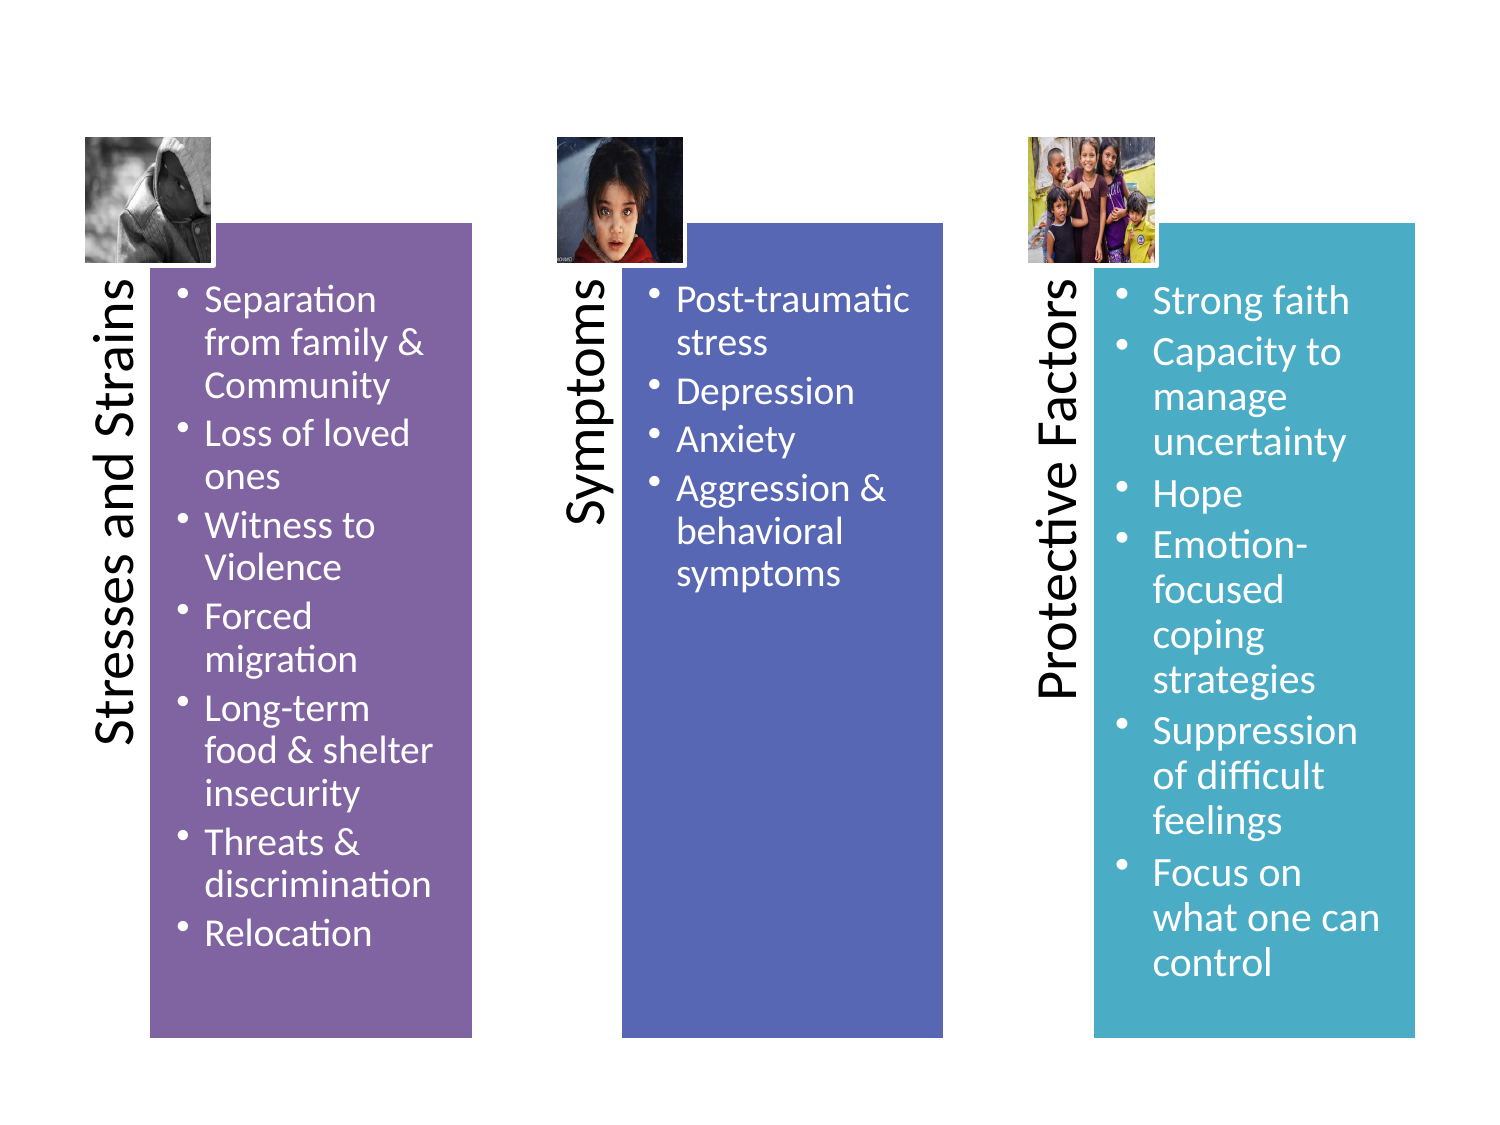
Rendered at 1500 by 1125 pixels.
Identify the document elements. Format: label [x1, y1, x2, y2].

list [74, 62, 1426, 1113]
